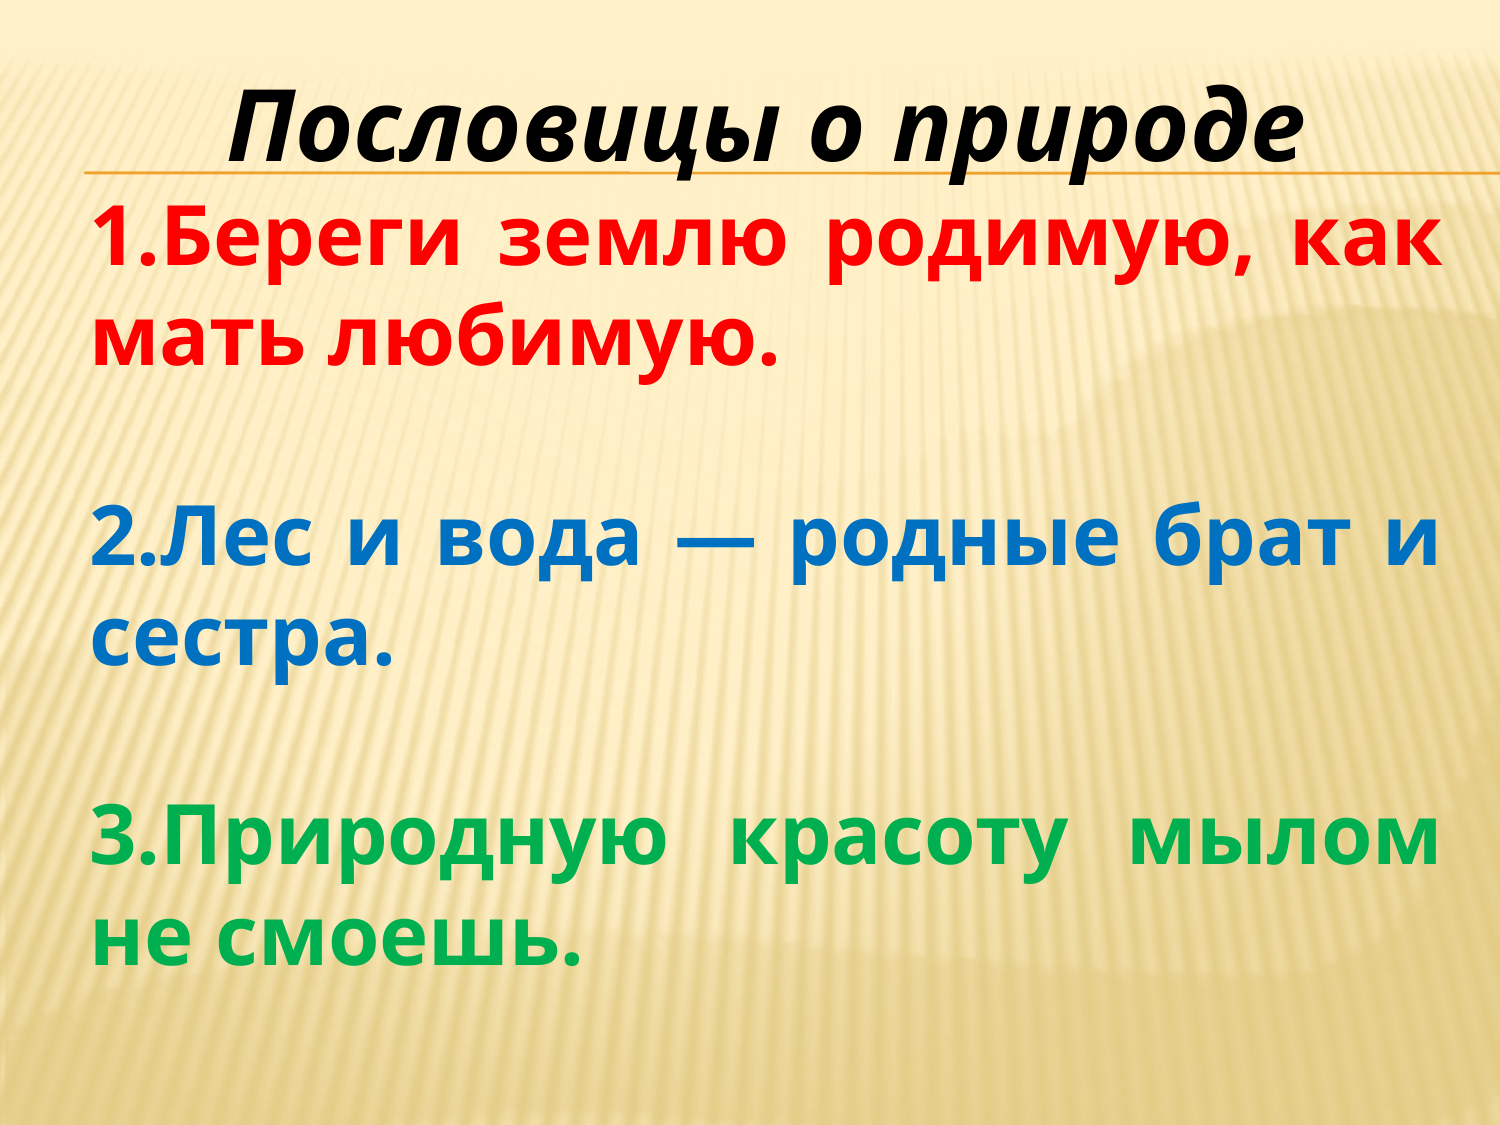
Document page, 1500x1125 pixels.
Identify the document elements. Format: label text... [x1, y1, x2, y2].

text_box Пословицы о природе 1.Береги землю родимую, как мать любимую. 2.Лес и вода — родные брат и сестра. 3.Природную красоту мылом не смоешь. [74, 54, 1459, 990]
